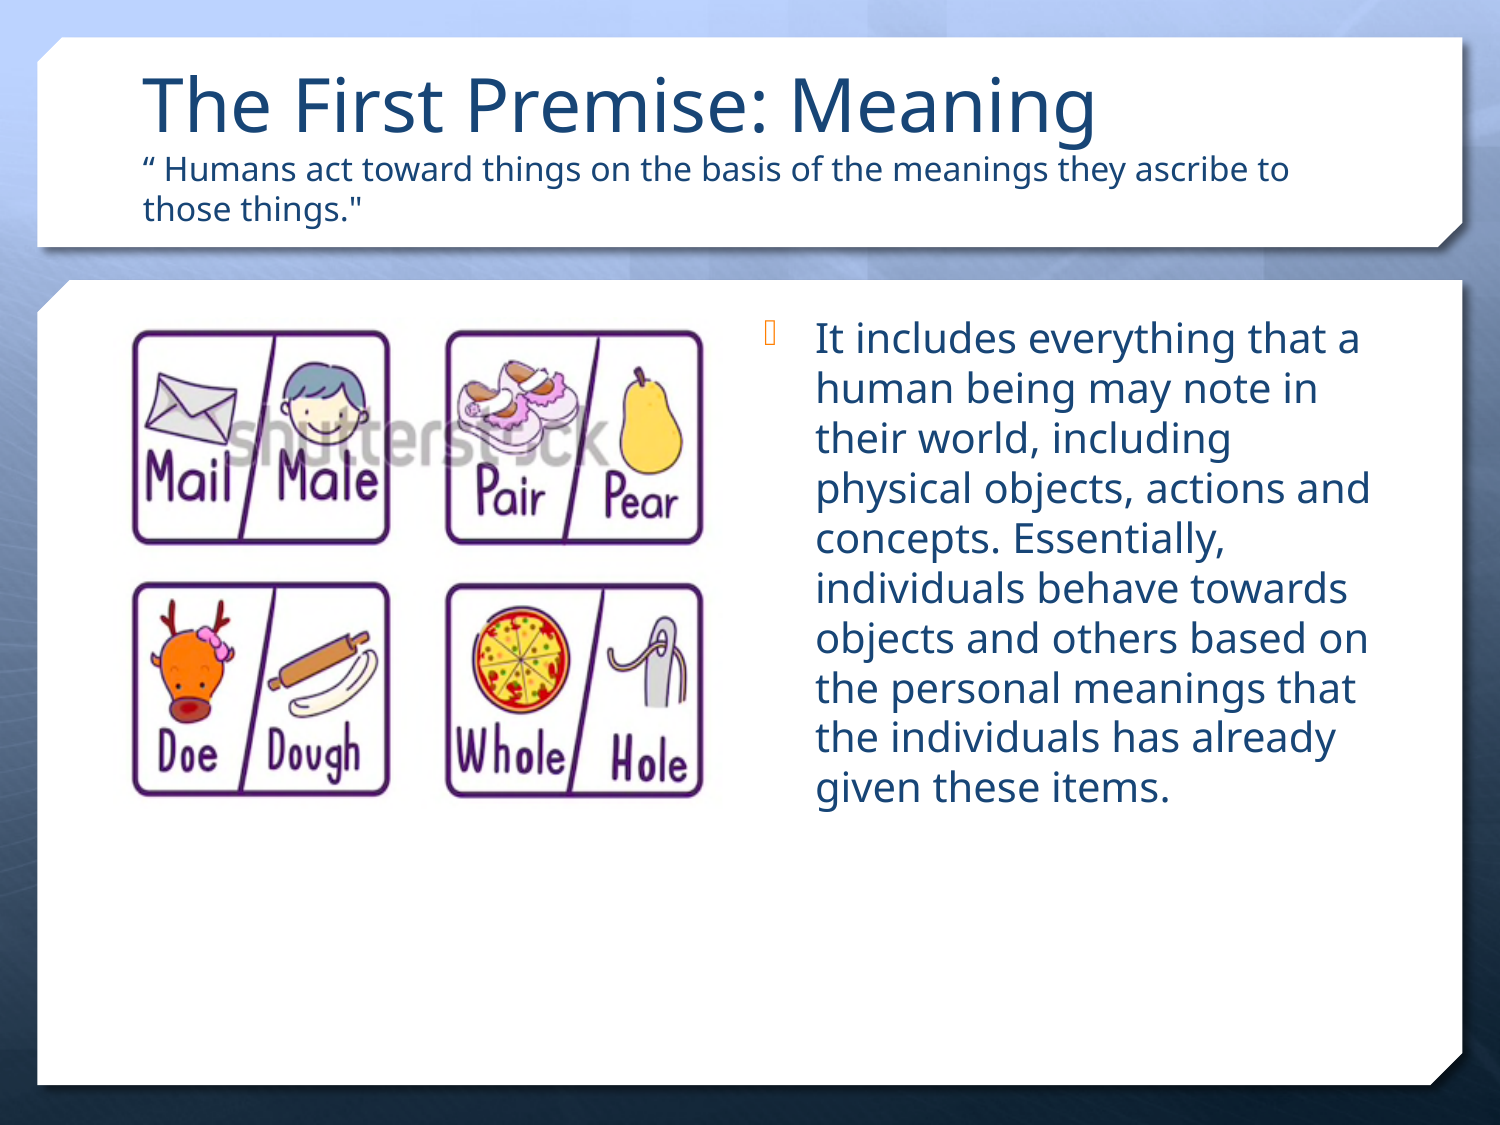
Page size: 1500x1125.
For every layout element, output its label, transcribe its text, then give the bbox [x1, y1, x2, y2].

title The First Premise: Meaning “ Humans act toward things on the basis of the meanings they ascribe to those things." [127, 48, 1372, 236]
list It includes everything that a human being may note in their world, including physical objects, actions and concepts. Essentially, individuals behave towards objects and others based on the personal meanings that the individuals has already given these items. [748, 304, 1388, 917]
picture [111, 317, 733, 810]
